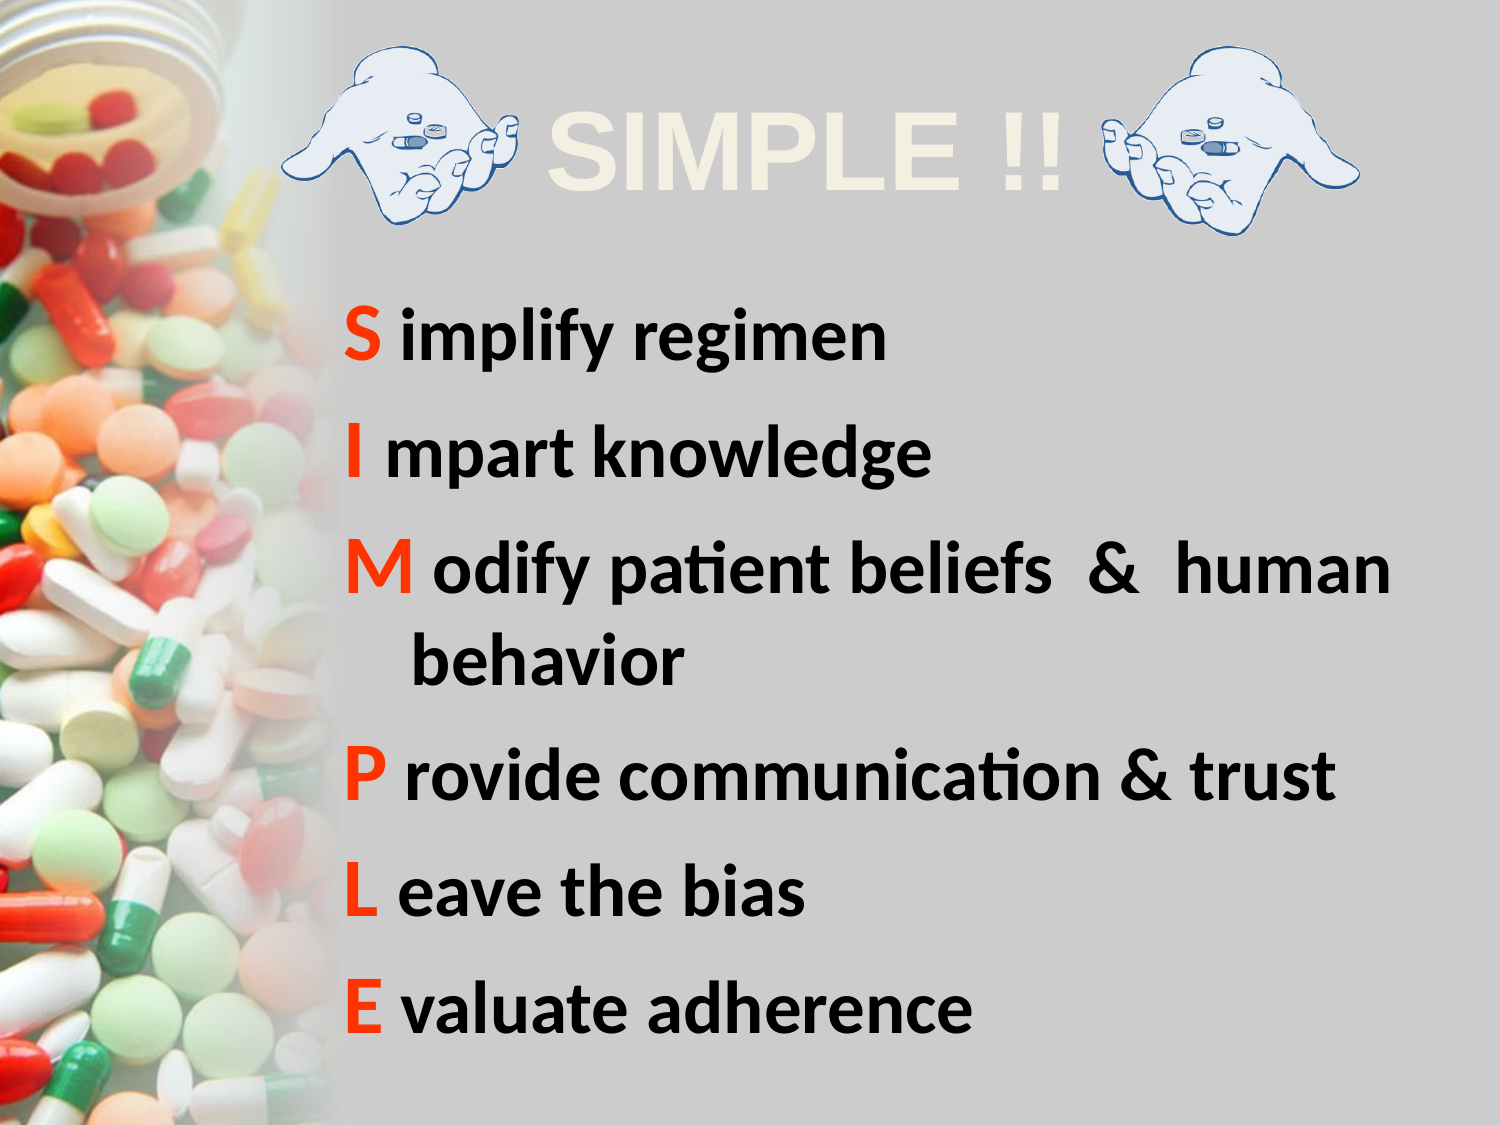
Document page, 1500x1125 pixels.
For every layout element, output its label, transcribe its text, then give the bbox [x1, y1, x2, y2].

text_box SIMPLE !! [529, 70, 1086, 221]
list S implify regimen I mpart knowledge M odify patient beliefs & human behavior P rovide communication & trust L eave the bias E valuate adherence [327, 269, 1416, 1082]
picture [0, 0, 1500, 1125]
